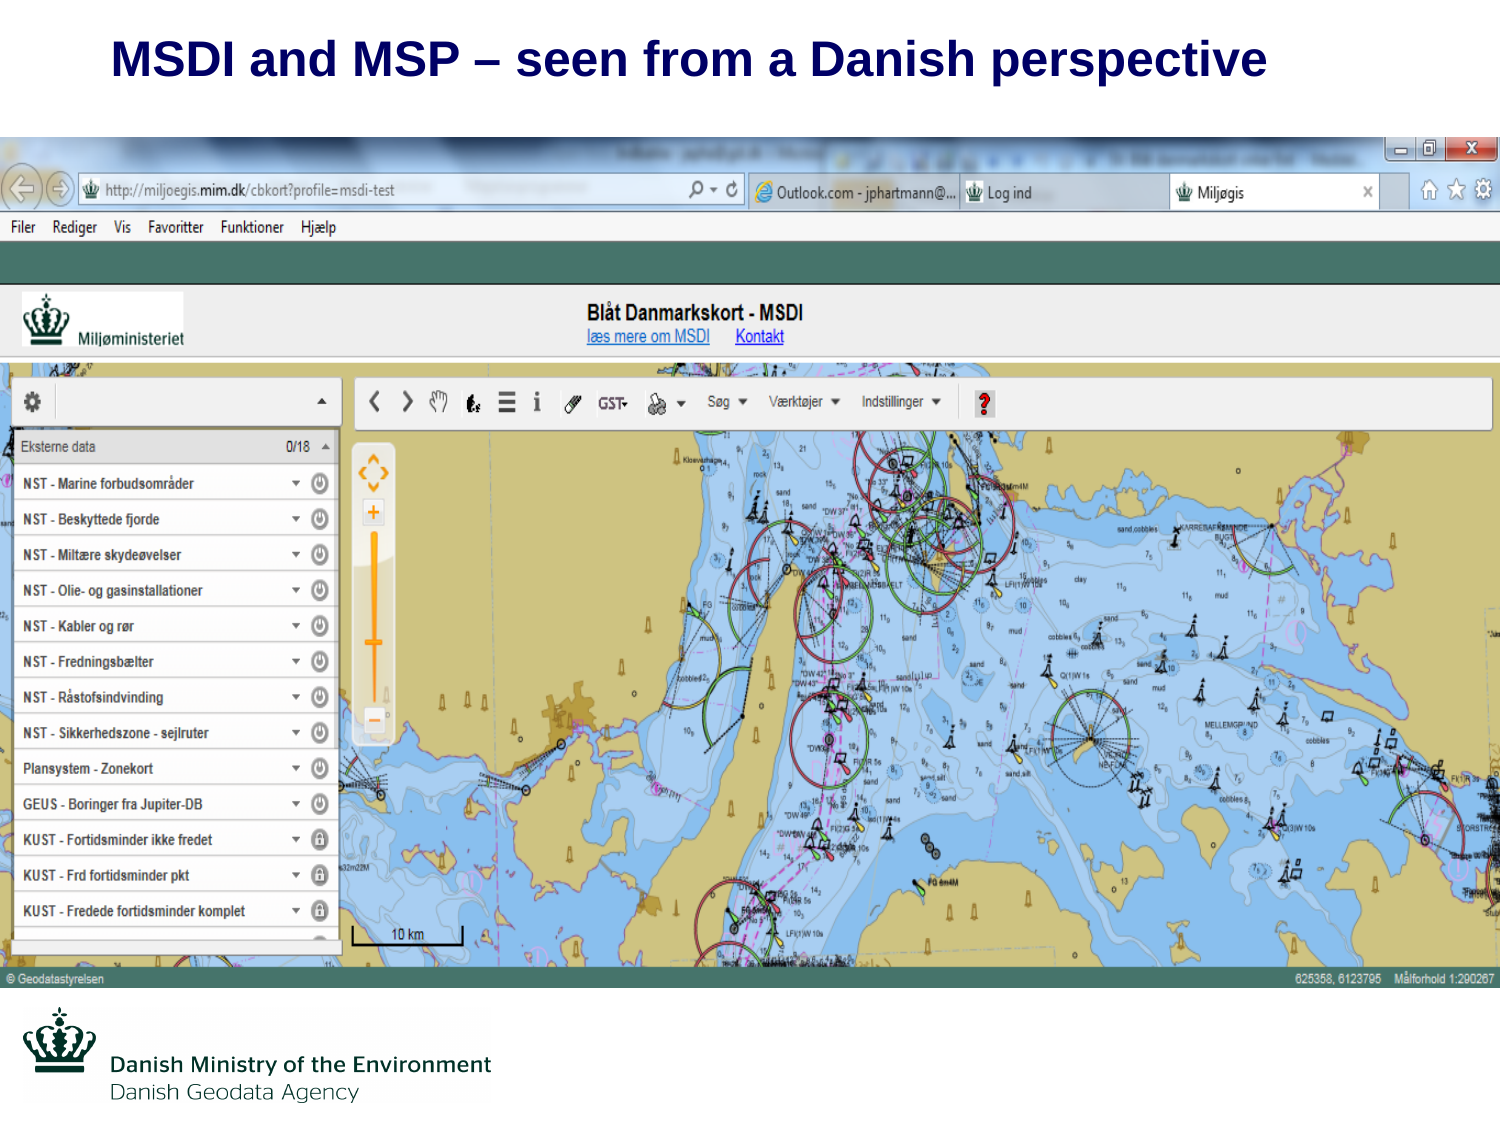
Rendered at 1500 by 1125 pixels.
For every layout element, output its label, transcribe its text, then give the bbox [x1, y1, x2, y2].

text_box MSDI and MSP – seen from a Danish perspective [95, 19, 1402, 94]
picture [23, 1007, 491, 1103]
picture [0, 136, 1500, 988]
